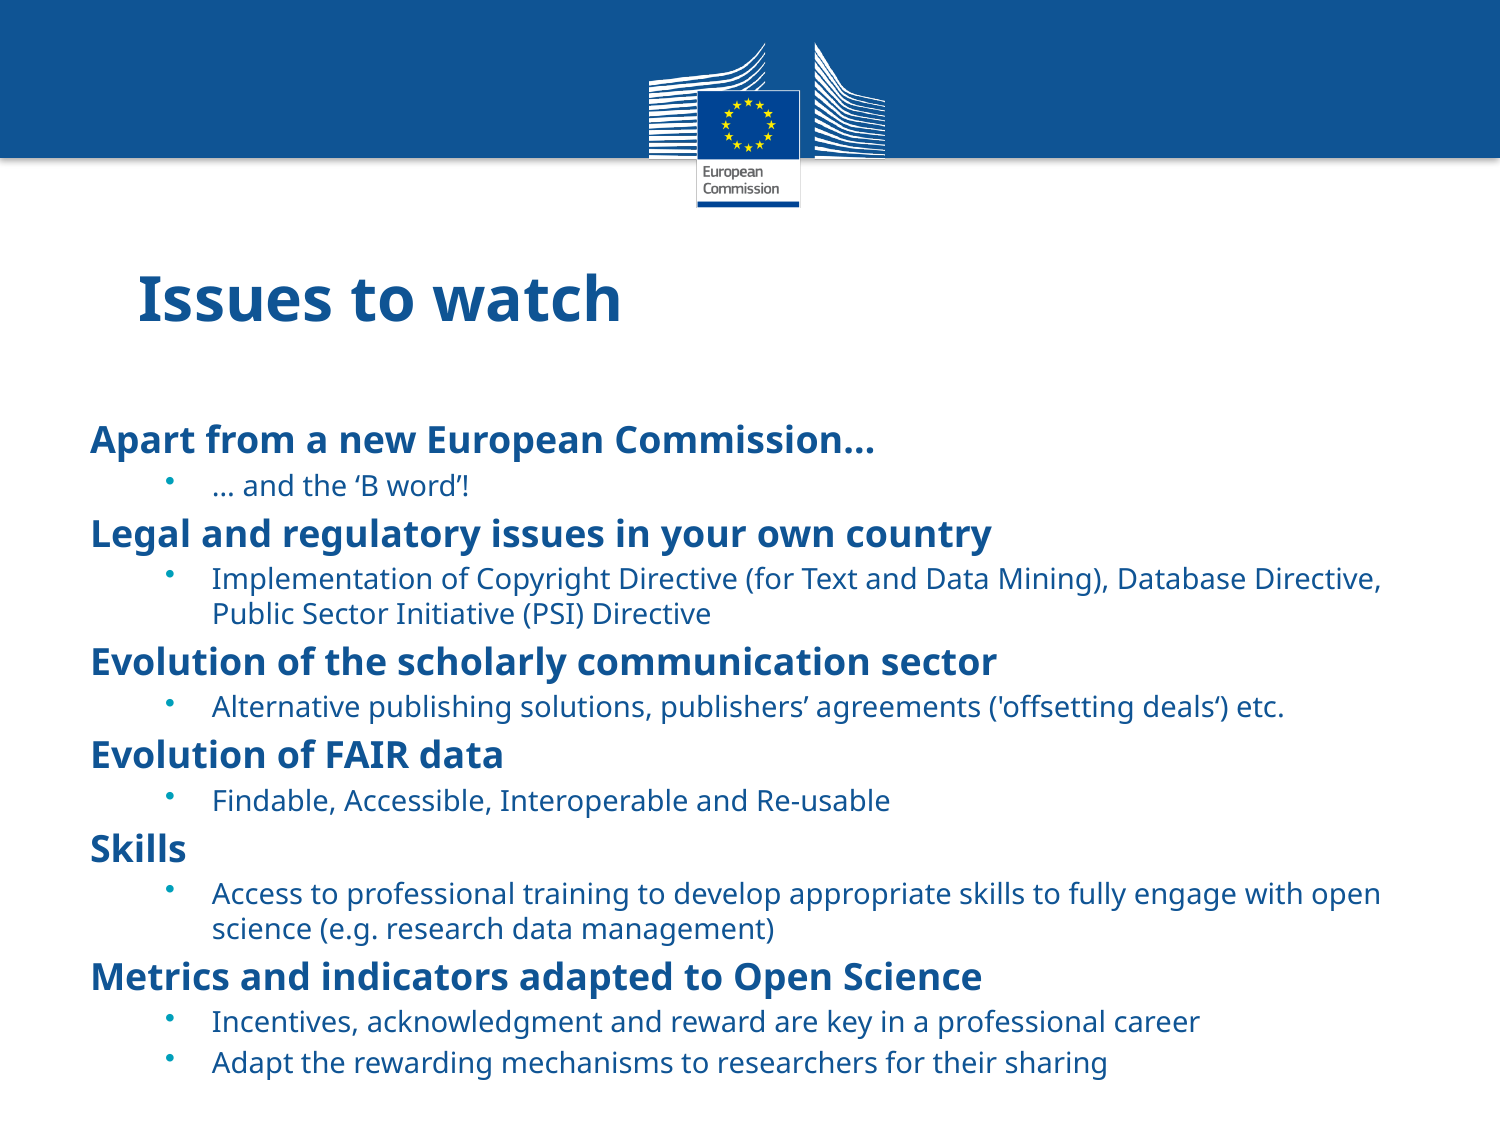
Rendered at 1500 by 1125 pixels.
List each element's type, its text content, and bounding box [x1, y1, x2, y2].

list Apart from a new European Commission… … and the ‘B word’! Legal and regulatory issues in your own country Implementation of Copyright Directive (for Text and Data Mining), Database Directive, Public Sector Initiative (PSI) Directive Evolution of the scholarly communication sector Alternative publishing solutions, publishers’ agreements ('offsetting deals‘) etc. Evolution of FAIR data Findable, Accessible, Interoperable and Re-usable Skills Access to professional training to develop appropriate skills to fully engage with open science (e.g. research data management) Metrics and indicators adapted to Open Science Incentives, acknowledgment and reward are key in a professional career Adapt the rewarding mechanisms to researchers for their sharing [75, 408, 1447, 988]
title Issues to watch [64, 219, 1415, 374]
picture [649, 42, 885, 208]
